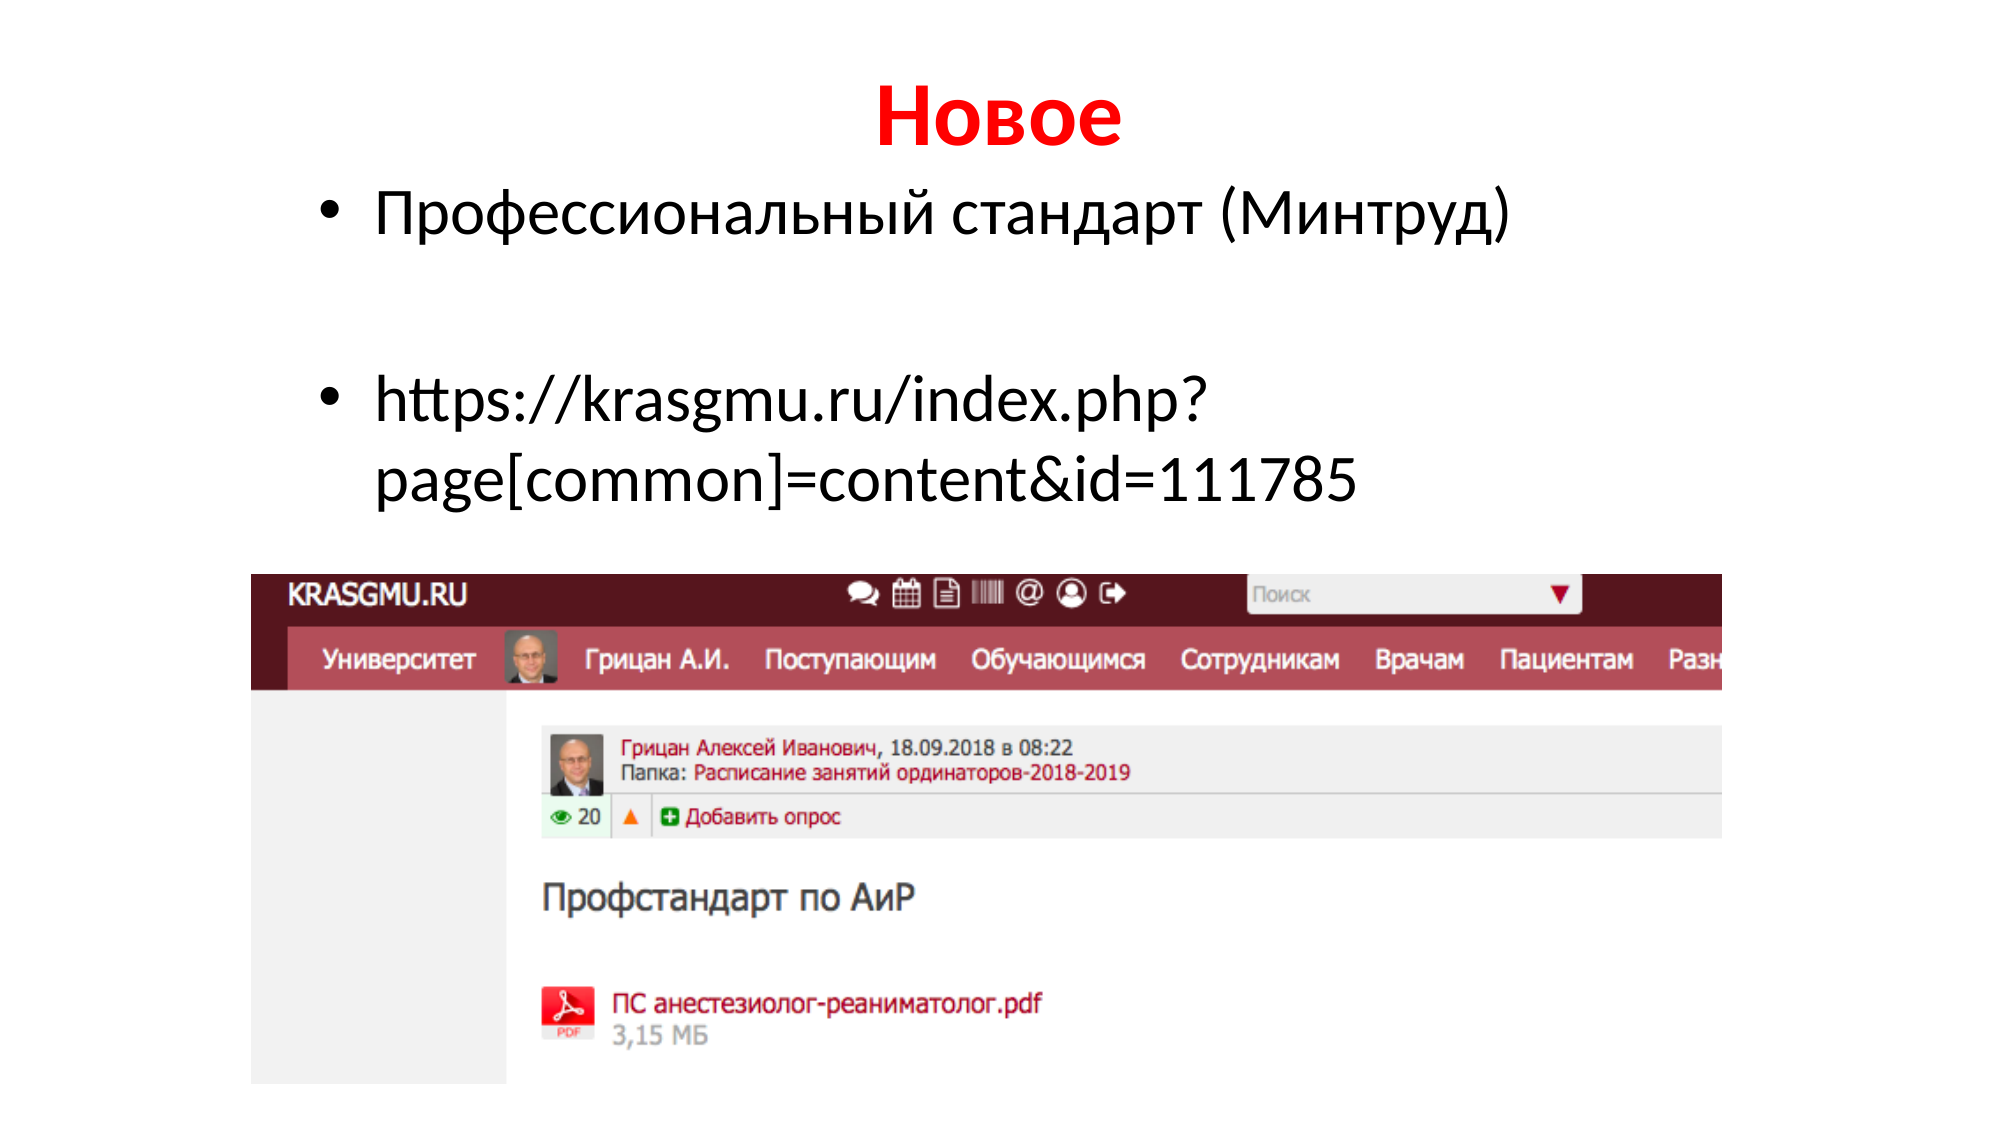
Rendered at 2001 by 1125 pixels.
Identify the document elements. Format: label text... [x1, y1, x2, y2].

picture [250, 574, 1722, 1085]
title Новое [324, 45, 1675, 160]
list Профессиональный стандарт (Минтруд) https://krasgmu.ru/index.php?page[common]=content&id=111785 [303, 160, 1686, 560]
